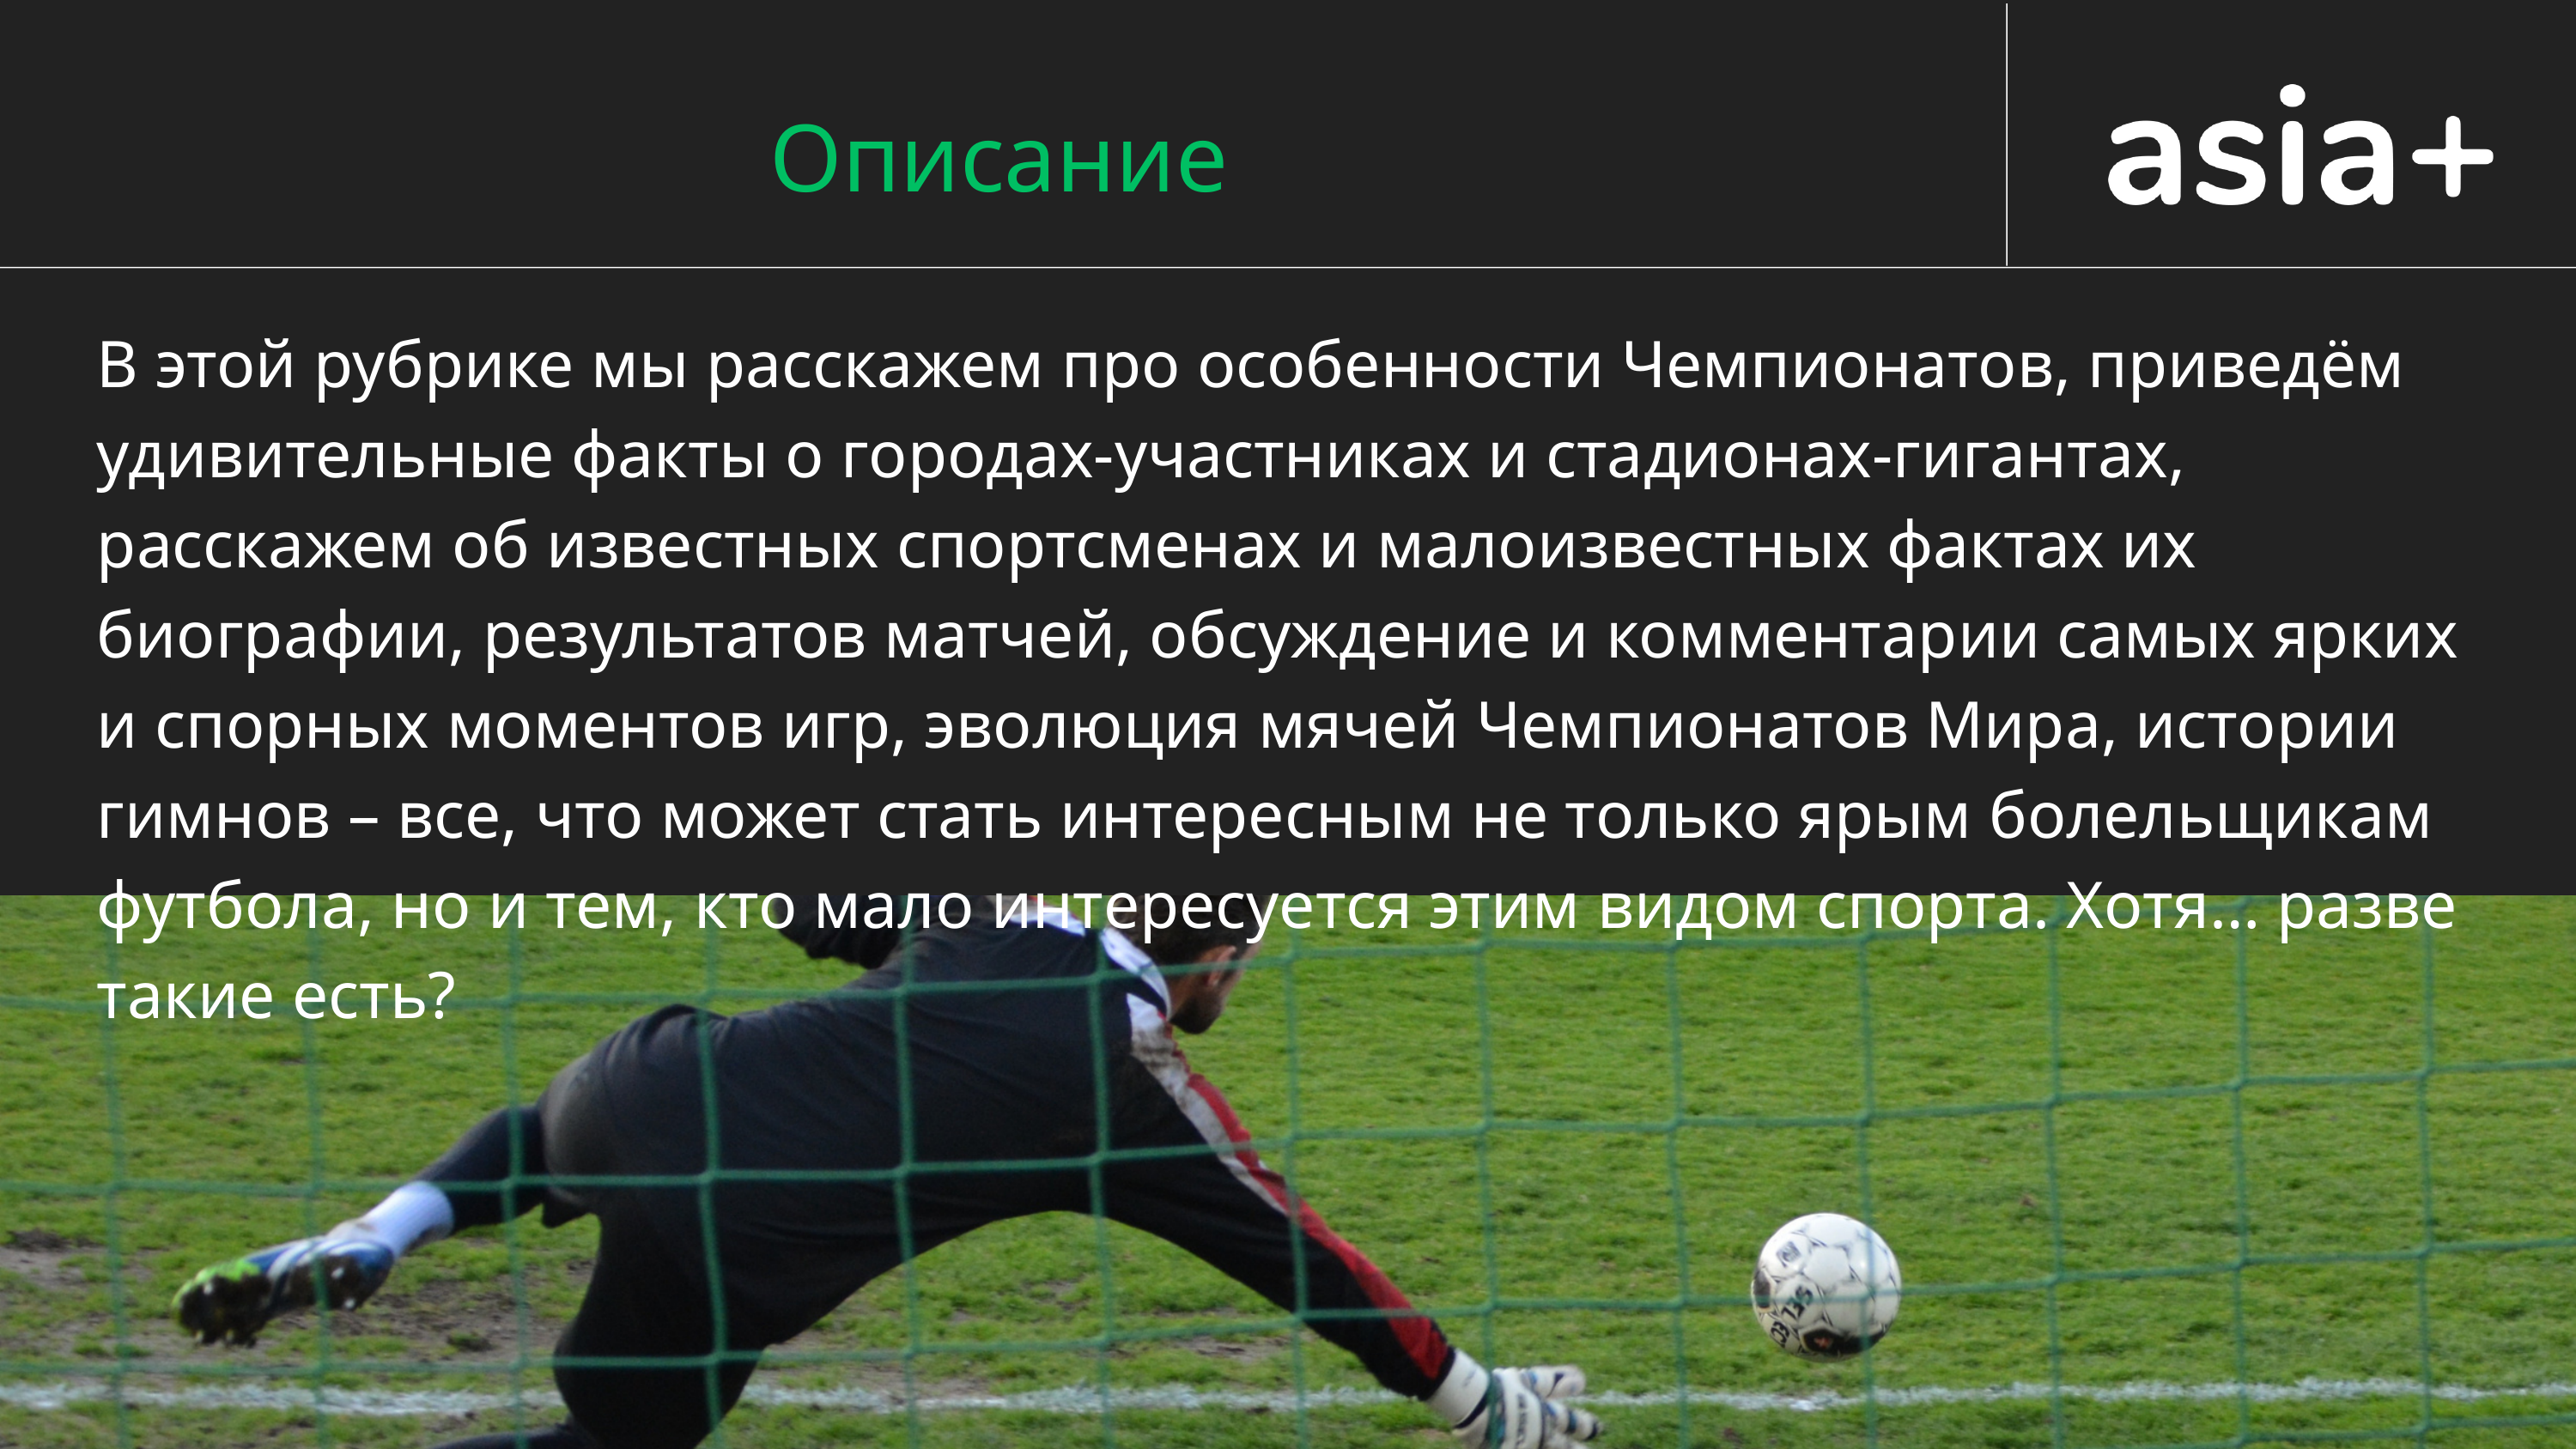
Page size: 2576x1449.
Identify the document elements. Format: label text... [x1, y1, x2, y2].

text_box В этой рубрике мы расскажем про особенности Чемпионатов, приведём удивительные факты о городах-участниках и стадионах-гигантах, расскажем об известных спортсменах и малоизвестных фактах их биографии, результатов матчей, обсуждение и комментарии самых ярких и спорных моментов игр, эволюция мячей Чемпионатов Мира, истории гимнов – все, что может стать интересным не только ярым болельщикам футбола, но и тем, кто мало интересуется этим видом спорта. Хотя… разве такие есть? [96, 310, 2494, 1032]
text_box [2108, 84, 2494, 206]
text_box [0, 895, 2576, 1449]
text_box Описание [47, 80, 1951, 211]
